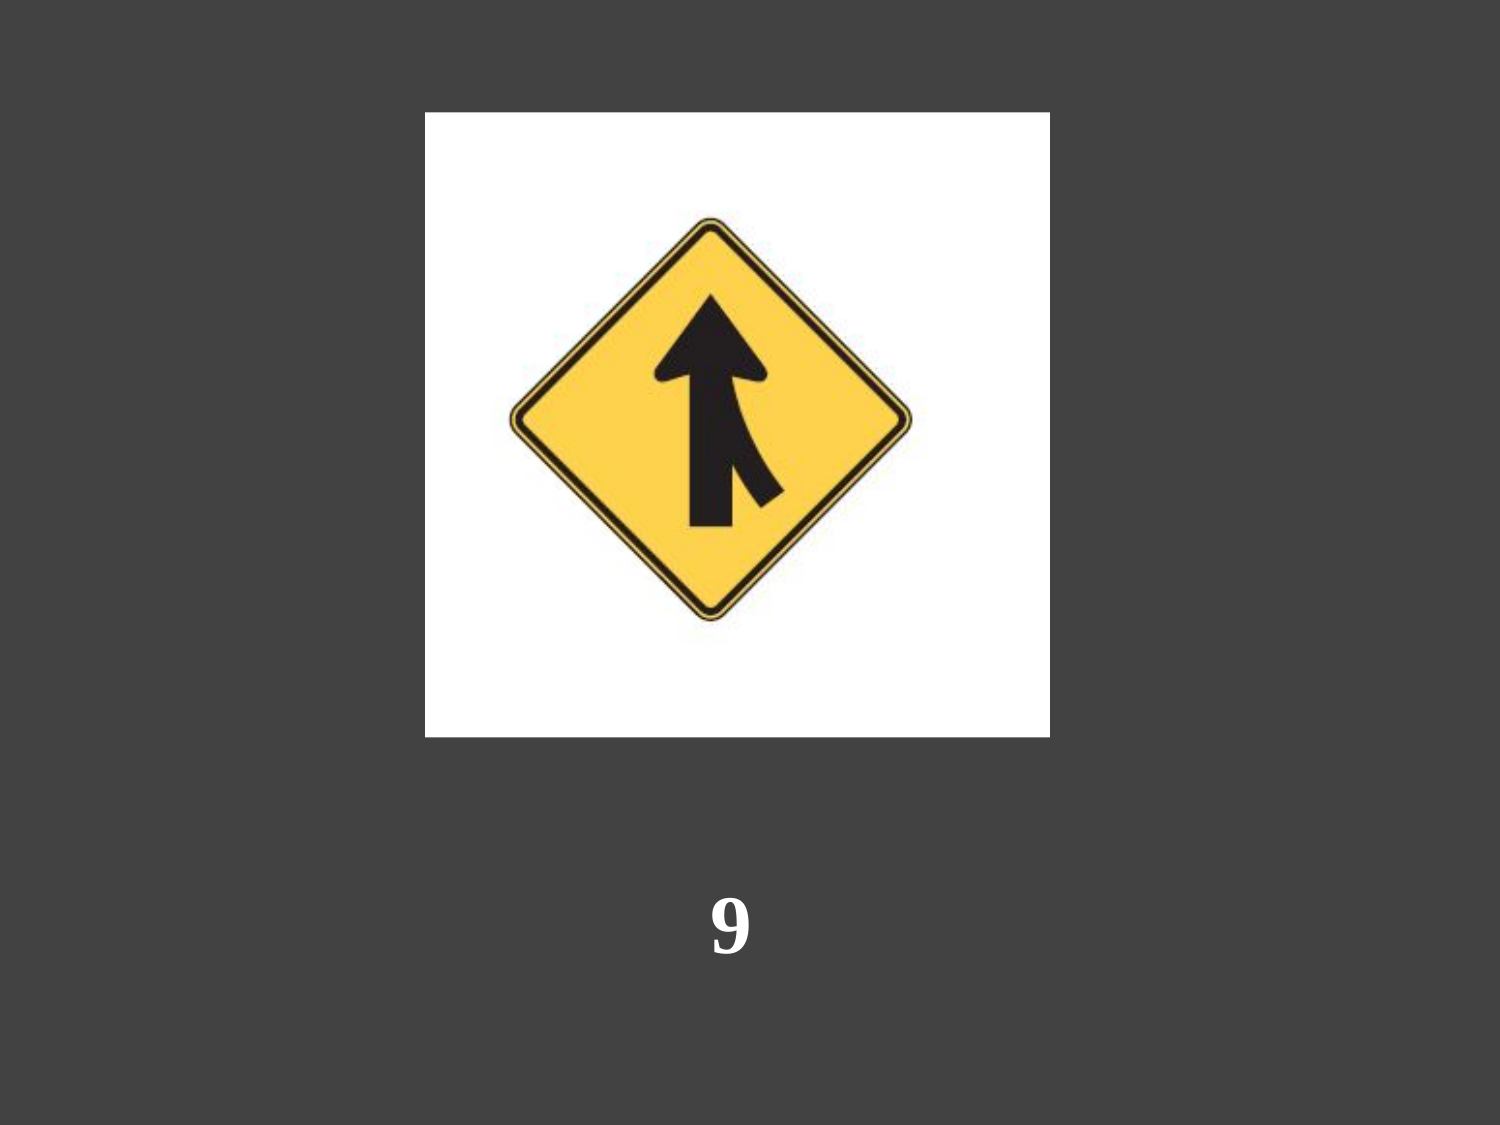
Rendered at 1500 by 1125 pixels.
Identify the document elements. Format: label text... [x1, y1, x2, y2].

text_box [425, 112, 1050, 738]
picture [462, 149, 976, 645]
text_box 9 [674, 862, 838, 978]
